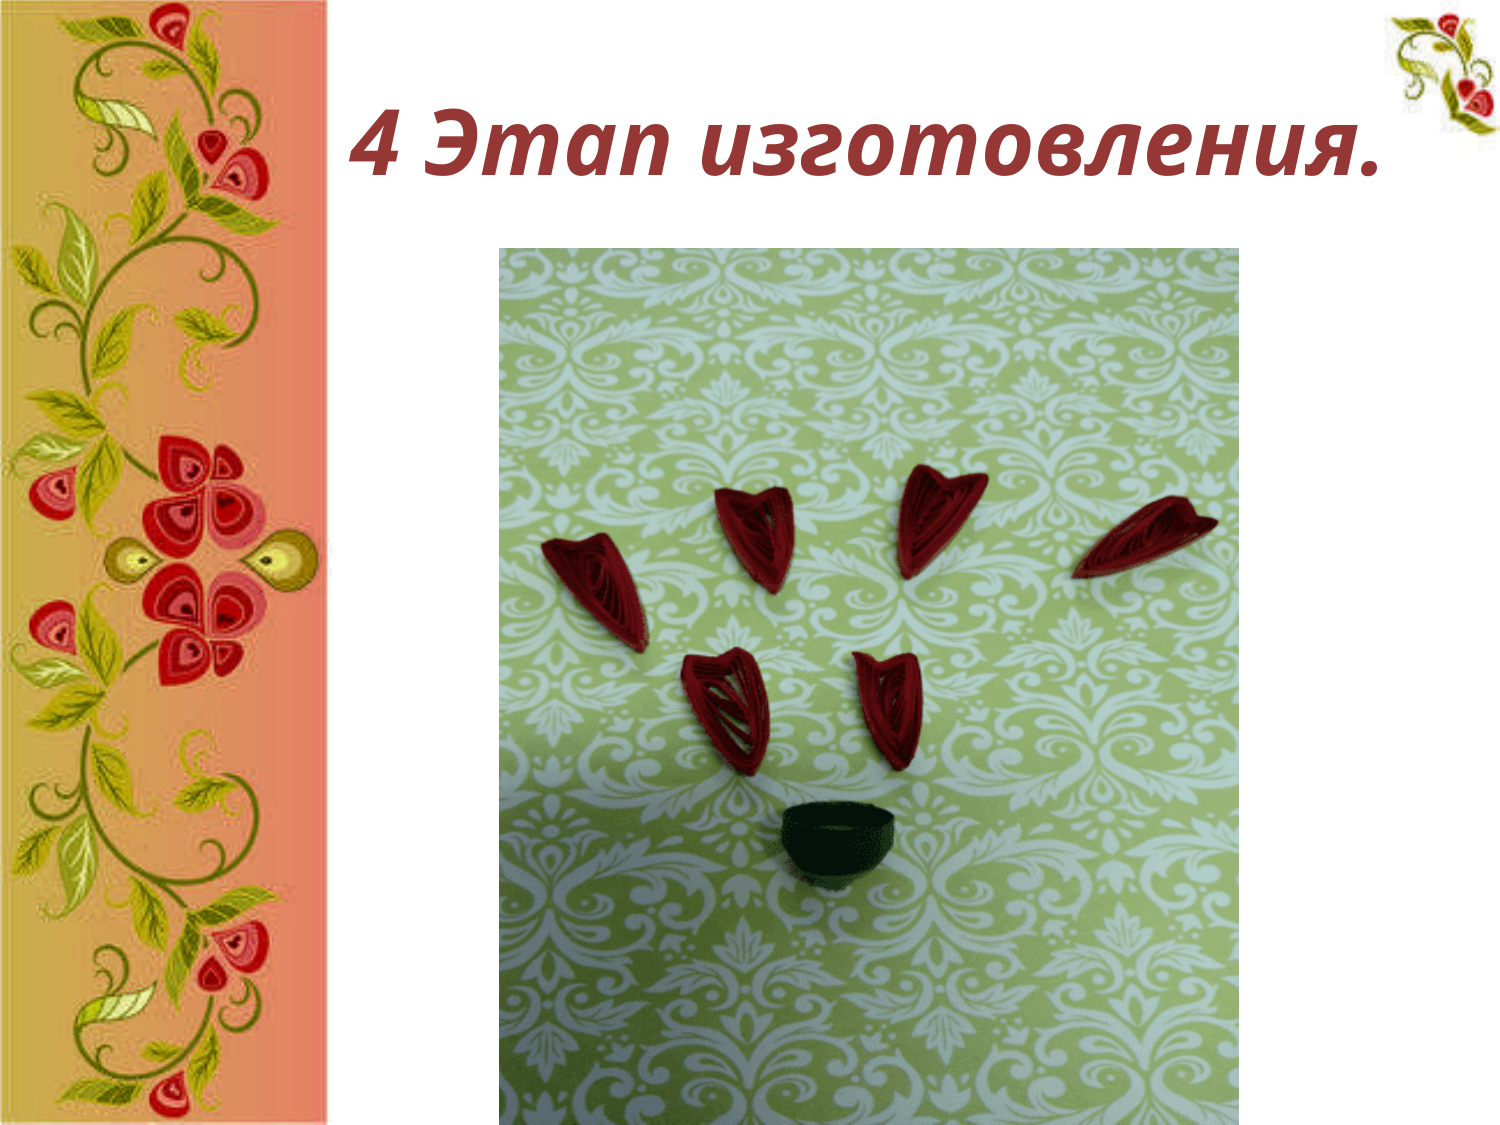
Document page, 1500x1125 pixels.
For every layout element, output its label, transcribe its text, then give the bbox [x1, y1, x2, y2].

title 4 Этап изготовления. [312, 45, 1425, 233]
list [498, 248, 1239, 1125]
picture [0, 0, 1500, 1125]
